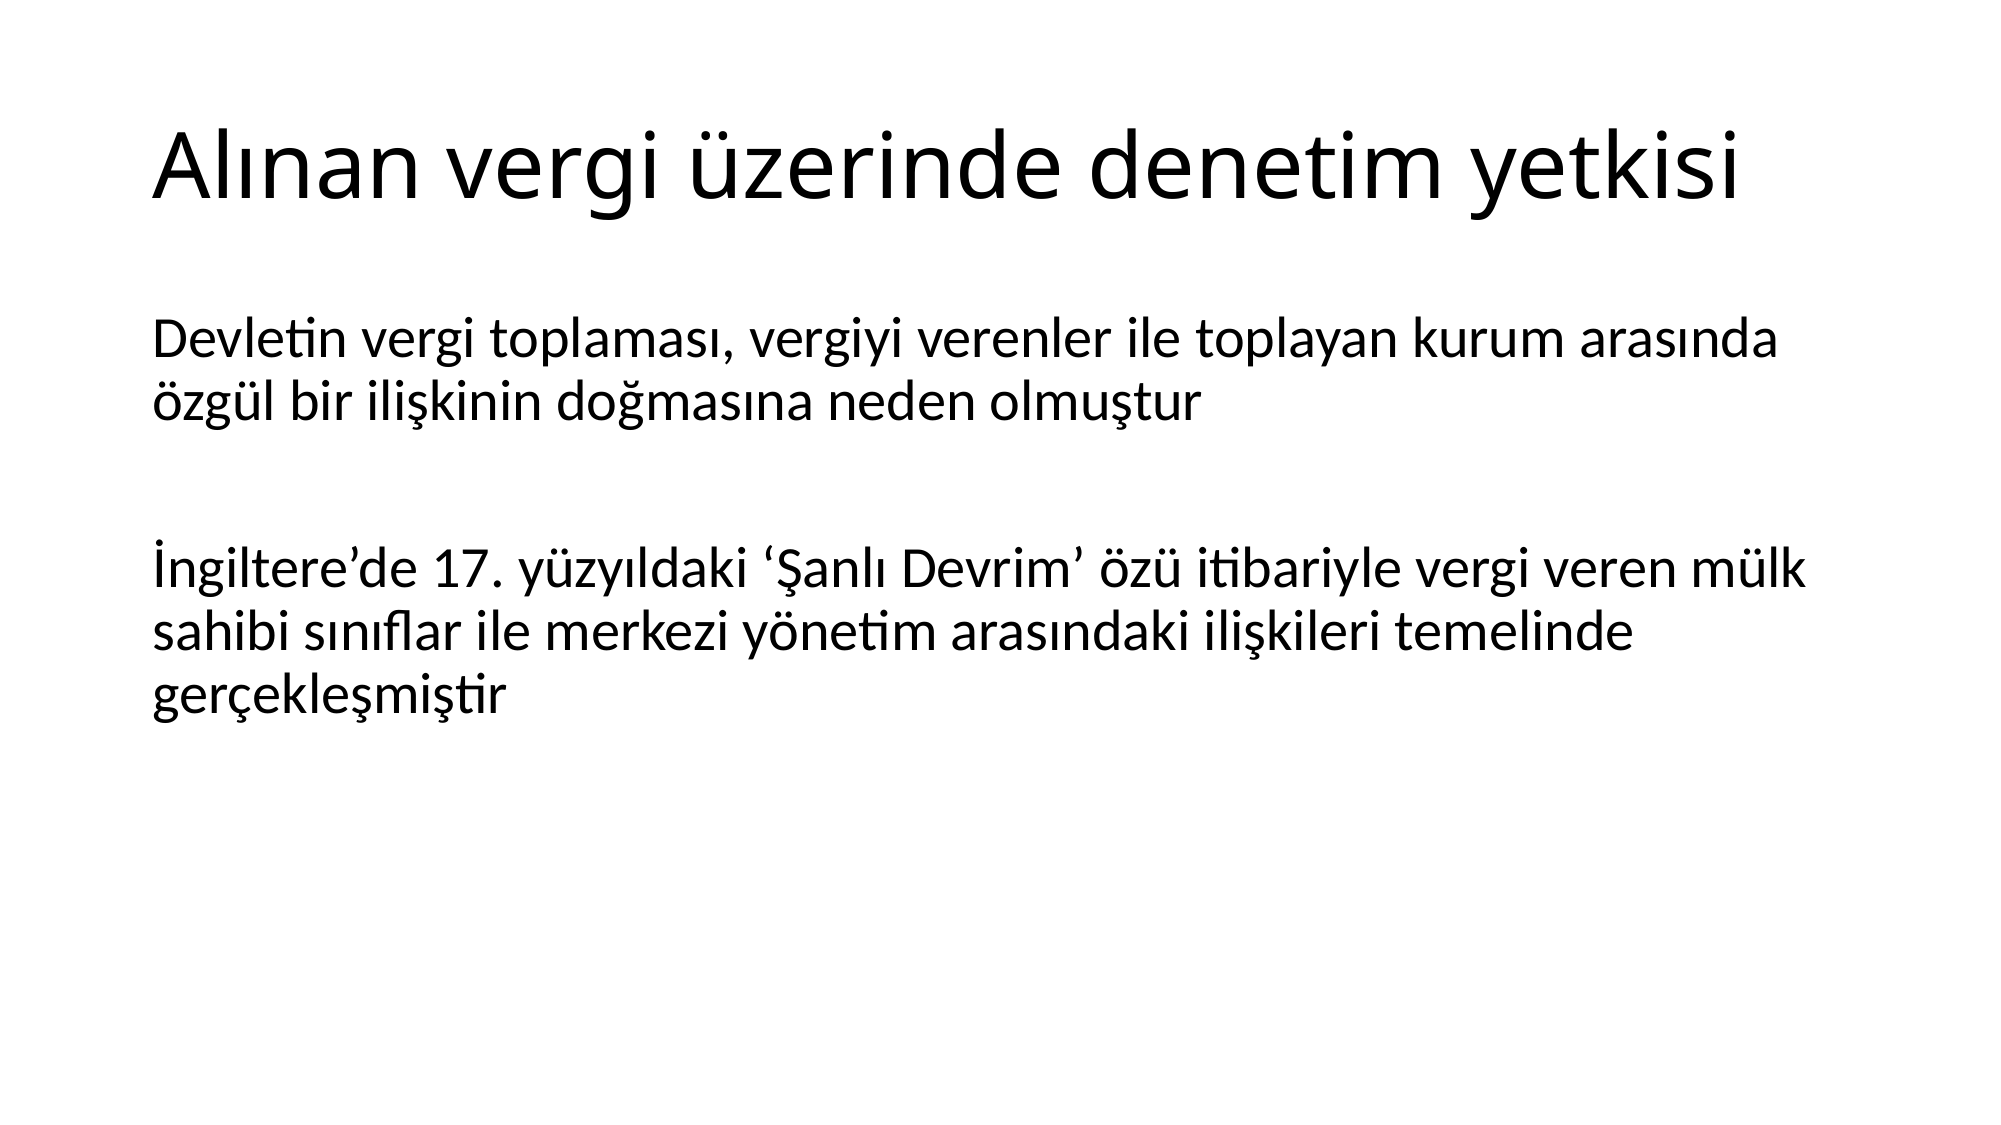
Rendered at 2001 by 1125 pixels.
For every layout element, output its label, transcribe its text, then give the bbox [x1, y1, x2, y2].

title Alınan vergi üzerinde denetim yetkisi [137, 59, 1863, 278]
list Devletin vergi toplaması, vergiyi verenler ile toplayan kurum arasında özgül bir ilişkinin doğmasına neden olmuştur İngiltere’de 17. yüzyıldaki ‘Şanlı Devrim’ özü itibariyle vergi veren mülk sahibi sınıflar ile merkezi yönetim arasındaki ilişkileri temelinde gerçekleşmiştir [137, 299, 1863, 1014]
